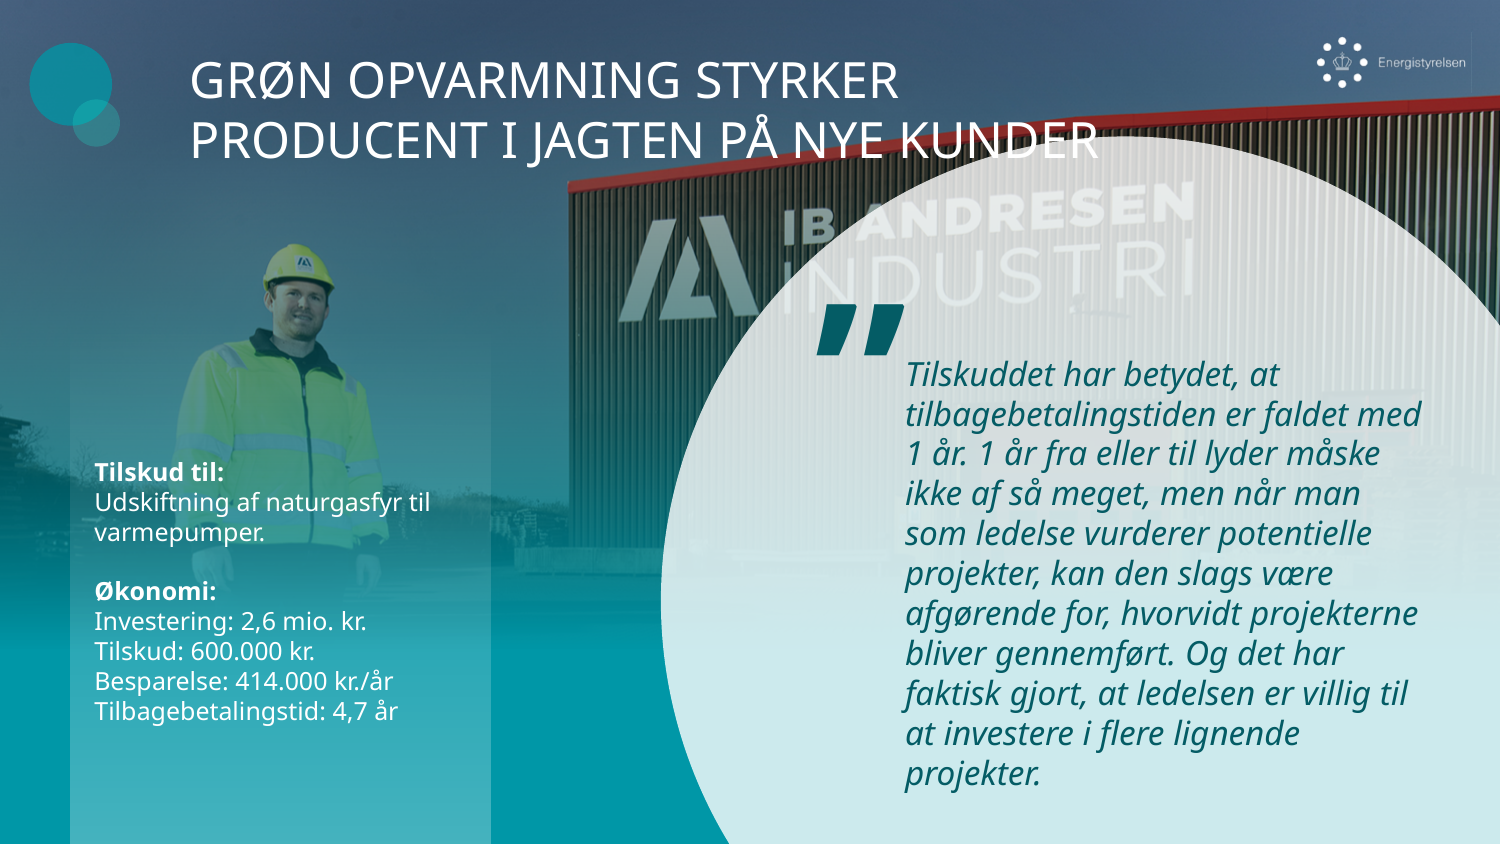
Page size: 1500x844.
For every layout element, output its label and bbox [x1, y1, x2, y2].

picture [0, 0, 1500, 844]
text_box [29, 42, 121, 147]
